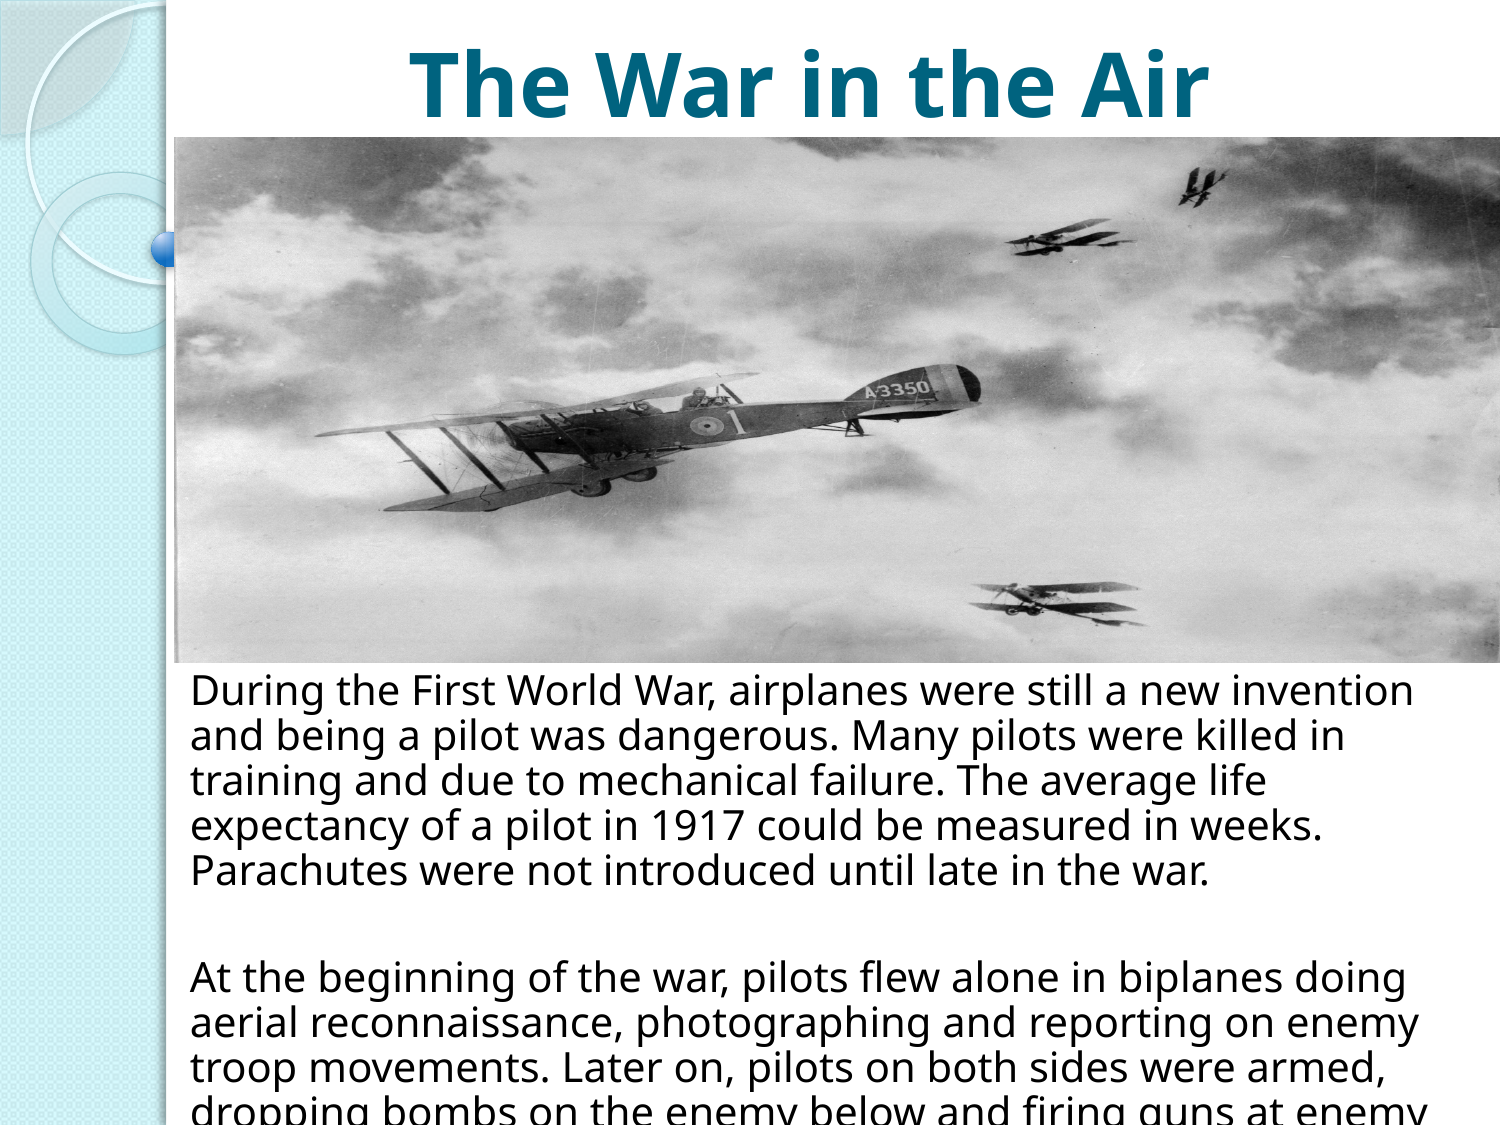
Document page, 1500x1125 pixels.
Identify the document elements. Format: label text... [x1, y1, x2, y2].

title The War in the Air [119, 0, 1500, 250]
picture [174, 137, 1500, 663]
text_box During the First World War, airplanes were still a new invention and being a pilot was dangerous. Many pilots were killed in training and due to mechanical failure. The average life expectancy of a pilot in 1917 could be measured in weeks. Parachutes were not introduced until late in the war. At the beginning of the war, pilots flew alone in biplanes doing aerial reconnaissance, photographing and reporting on enemy troop movements. Later on, pilots on both sides were armed, dropping bombs on the enemy below and firing guns at enemy planes in the air. [174, 671, 1500, 1125]
